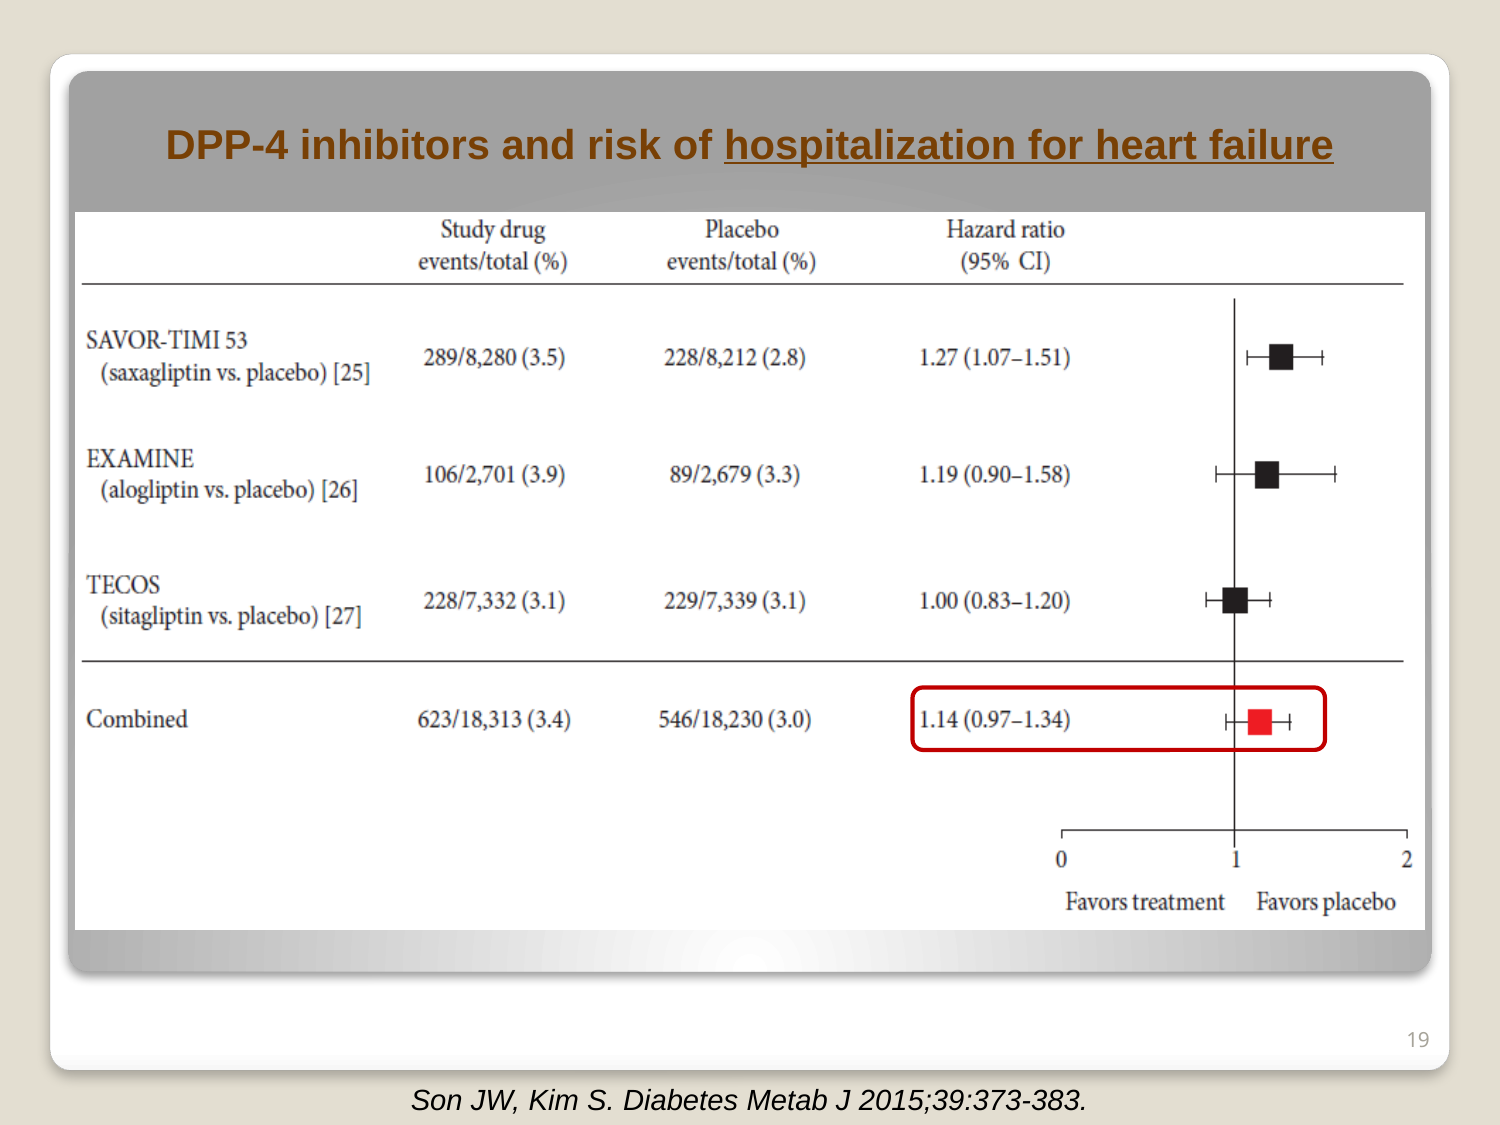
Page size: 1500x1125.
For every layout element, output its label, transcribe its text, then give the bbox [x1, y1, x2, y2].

title DPP-4 inhibitors and risk of hospitalization for heart failure [62, 37, 1438, 175]
text_box Son JW, Kim S. Diabetes Metab J 2015;39:373-383. [0, 1073, 1500, 1124]
slide_number 19 [1369, 1002, 1445, 1063]
picture [74, 212, 1426, 930]
